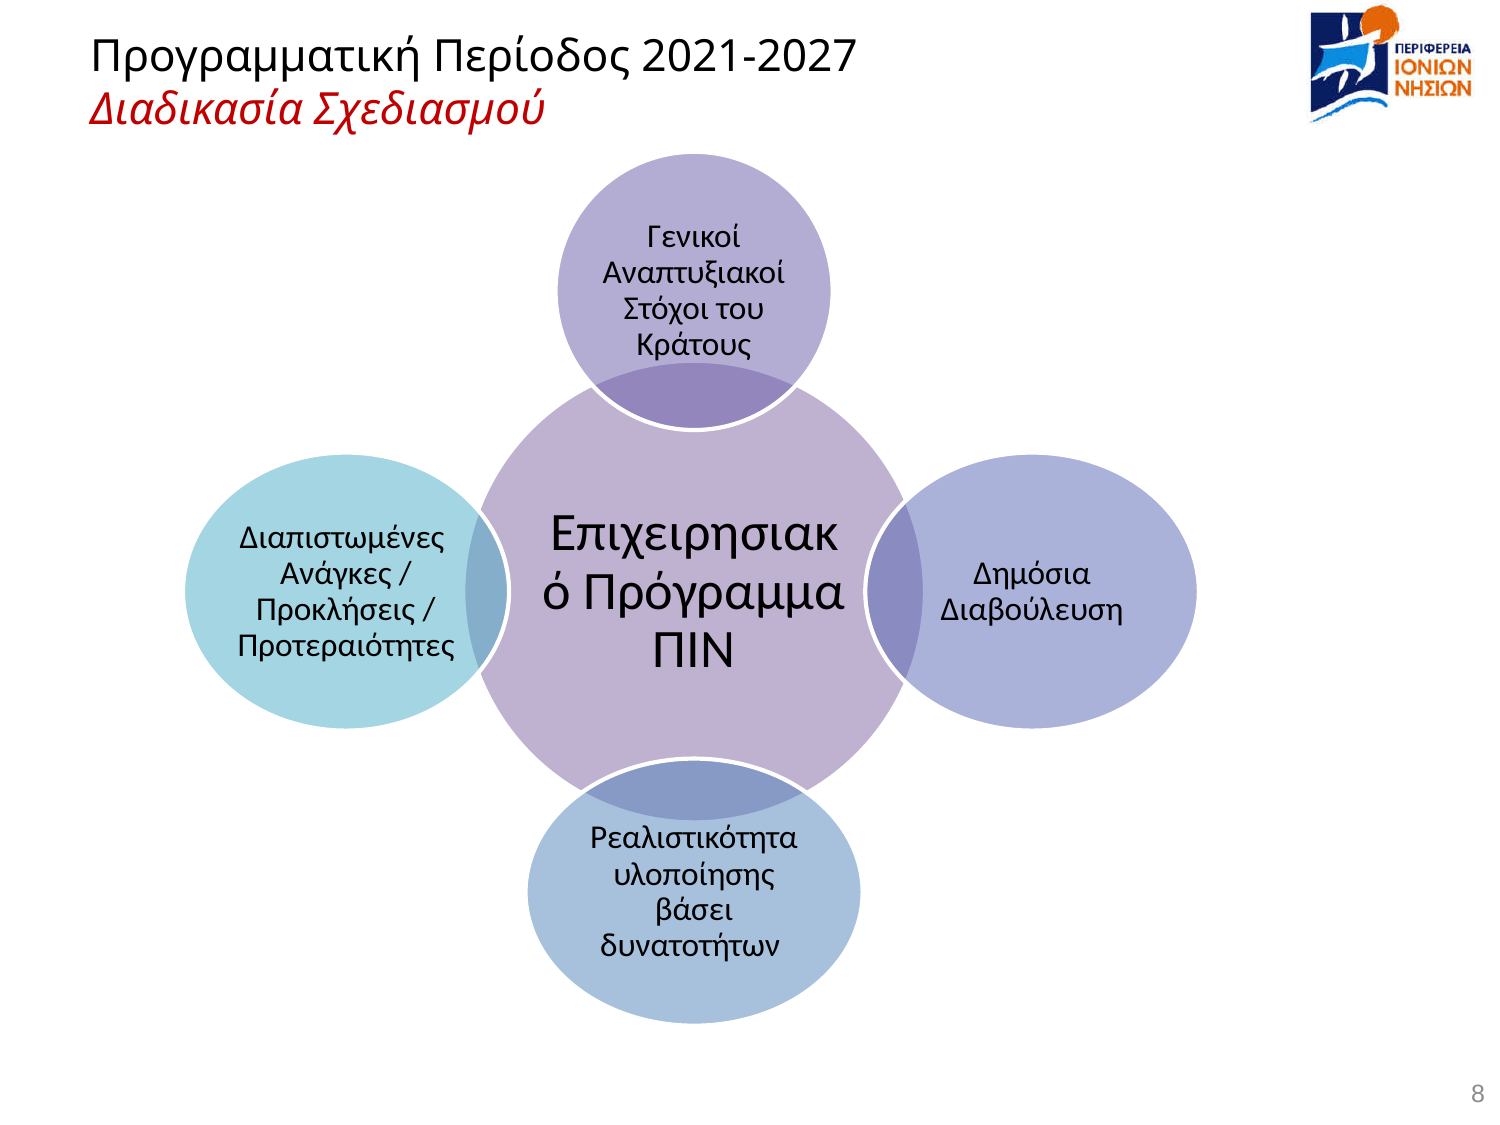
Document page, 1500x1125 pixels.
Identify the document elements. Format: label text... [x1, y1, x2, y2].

slide_number 7 [1399, 1065, 1500, 1125]
picture [1299, 0, 1475, 126]
title Προγραμματική Περίοδος 2021-2027 Διαδικασία Σχεδιασμού [74, 18, 1426, 142]
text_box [74, 172, 1318, 1006]
